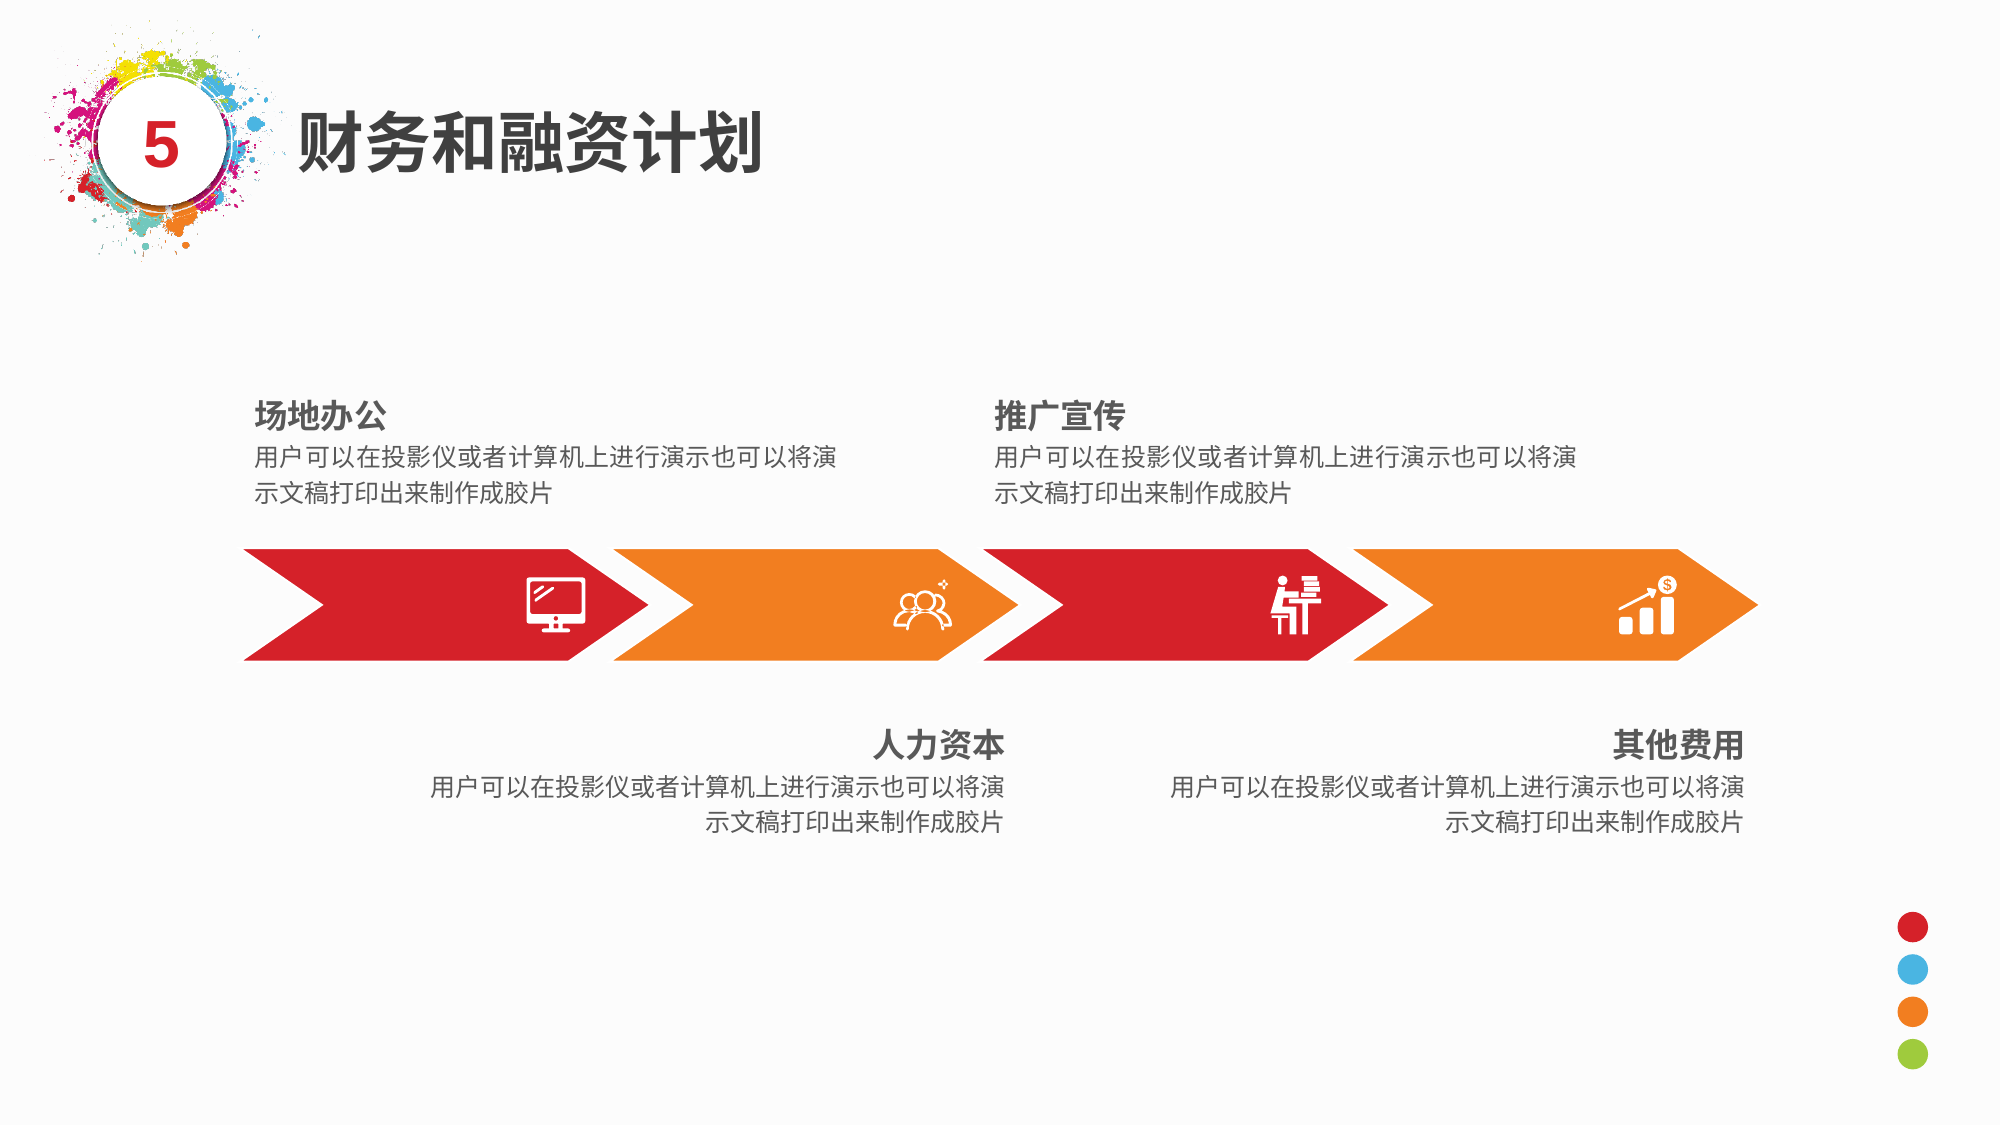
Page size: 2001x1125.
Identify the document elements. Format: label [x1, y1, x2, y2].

text_box [239, 379, 854, 517]
text_box [525, 576, 587, 634]
text_box [979, 379, 1594, 517]
text_box [1346, 547, 1763, 663]
text_box [109, 93, 923, 190]
picture [29, 19, 304, 262]
text_box [406, 708, 1021, 846]
text_box [606, 547, 1023, 663]
text_box [1617, 574, 1678, 636]
text_box [1269, 574, 1322, 636]
text_box [976, 547, 1393, 663]
text_box [892, 589, 954, 633]
text_box [936, 577, 950, 592]
text_box [236, 547, 653, 663]
text_box [1146, 708, 1761, 846]
